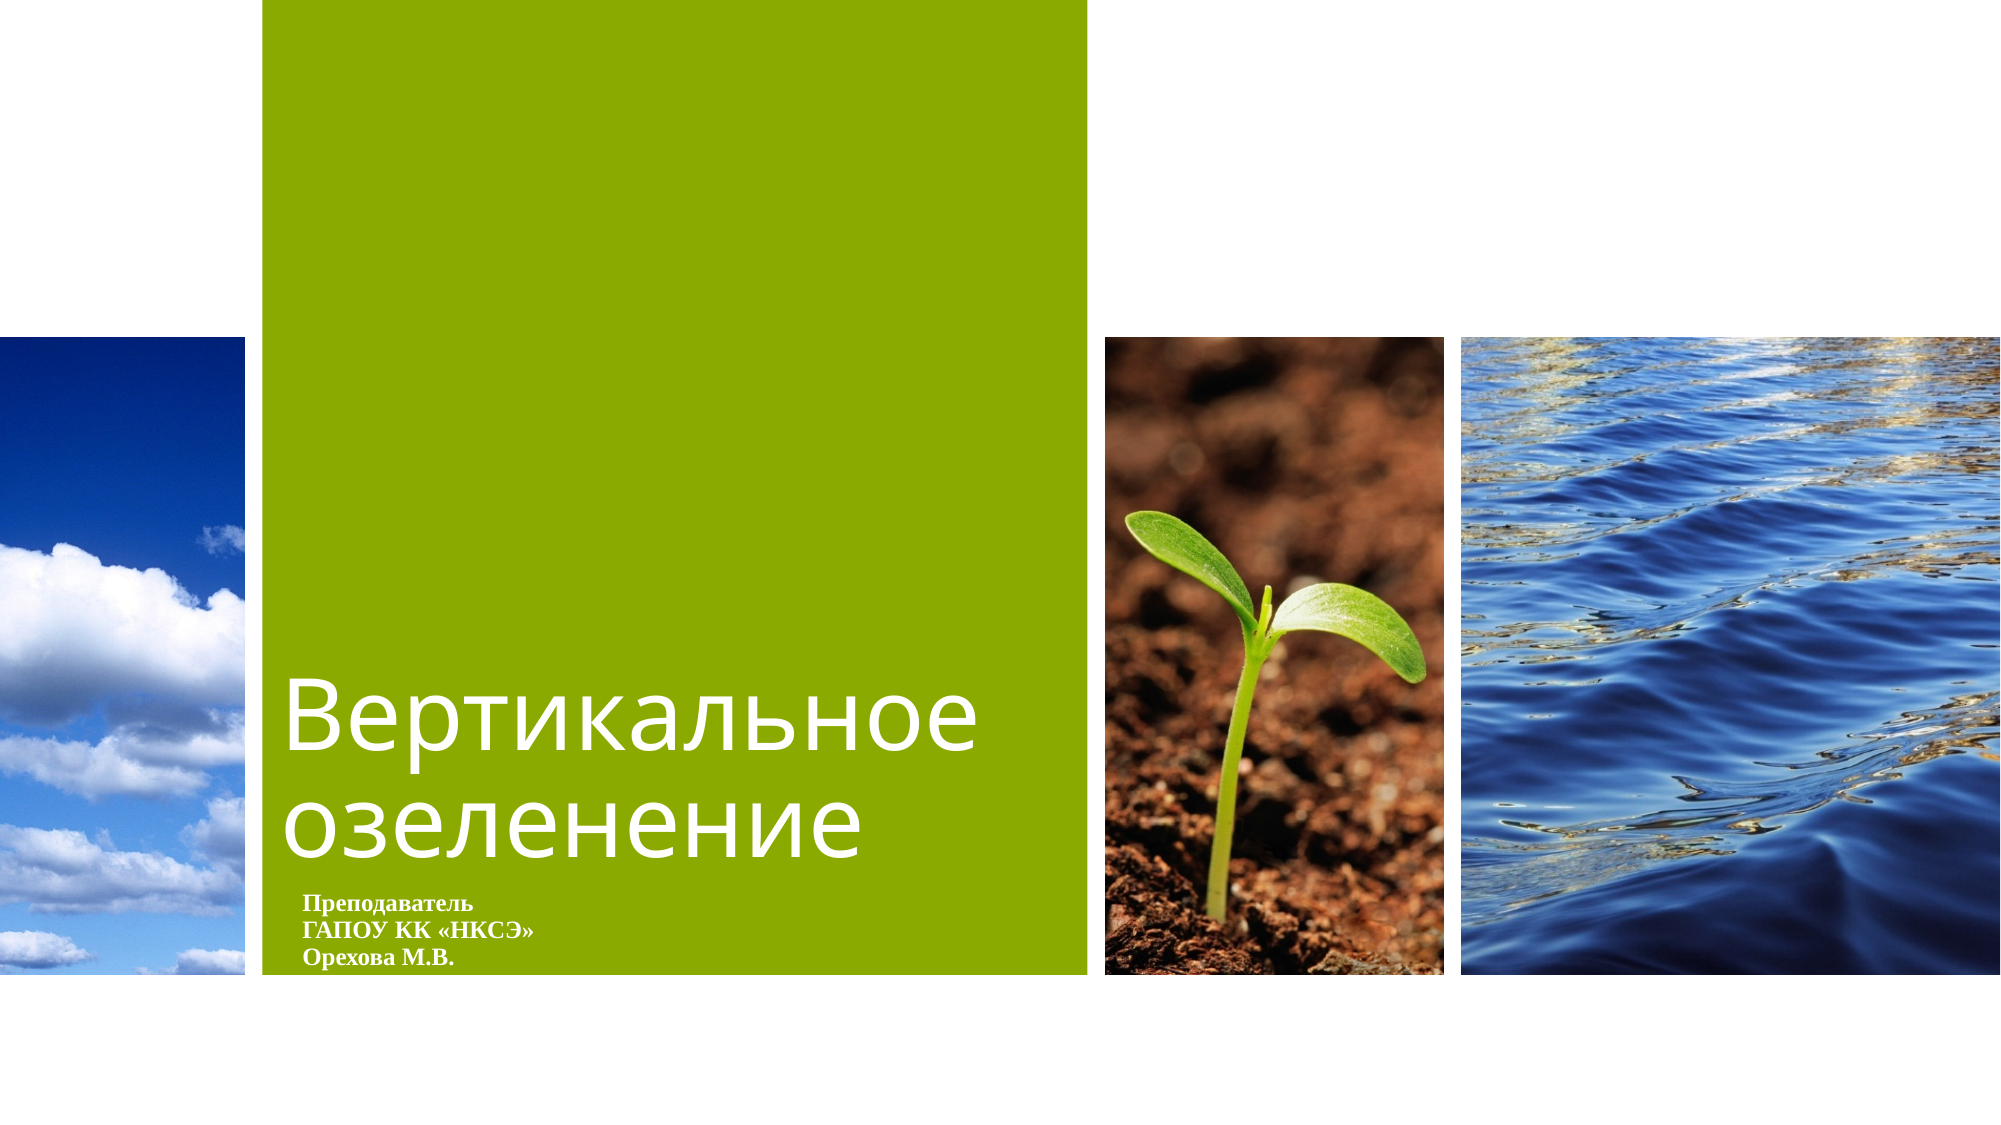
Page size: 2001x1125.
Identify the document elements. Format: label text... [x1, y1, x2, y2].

picture [1105, 337, 1444, 975]
subtitle Преподаватель ГАПОУ КК «НКСЭ» Орехова М.В. [287, 882, 1083, 957]
picture [1461, 337, 2001, 975]
title Вертикальное озеленение [265, 169, 1083, 888]
picture [0, 337, 245, 975]
